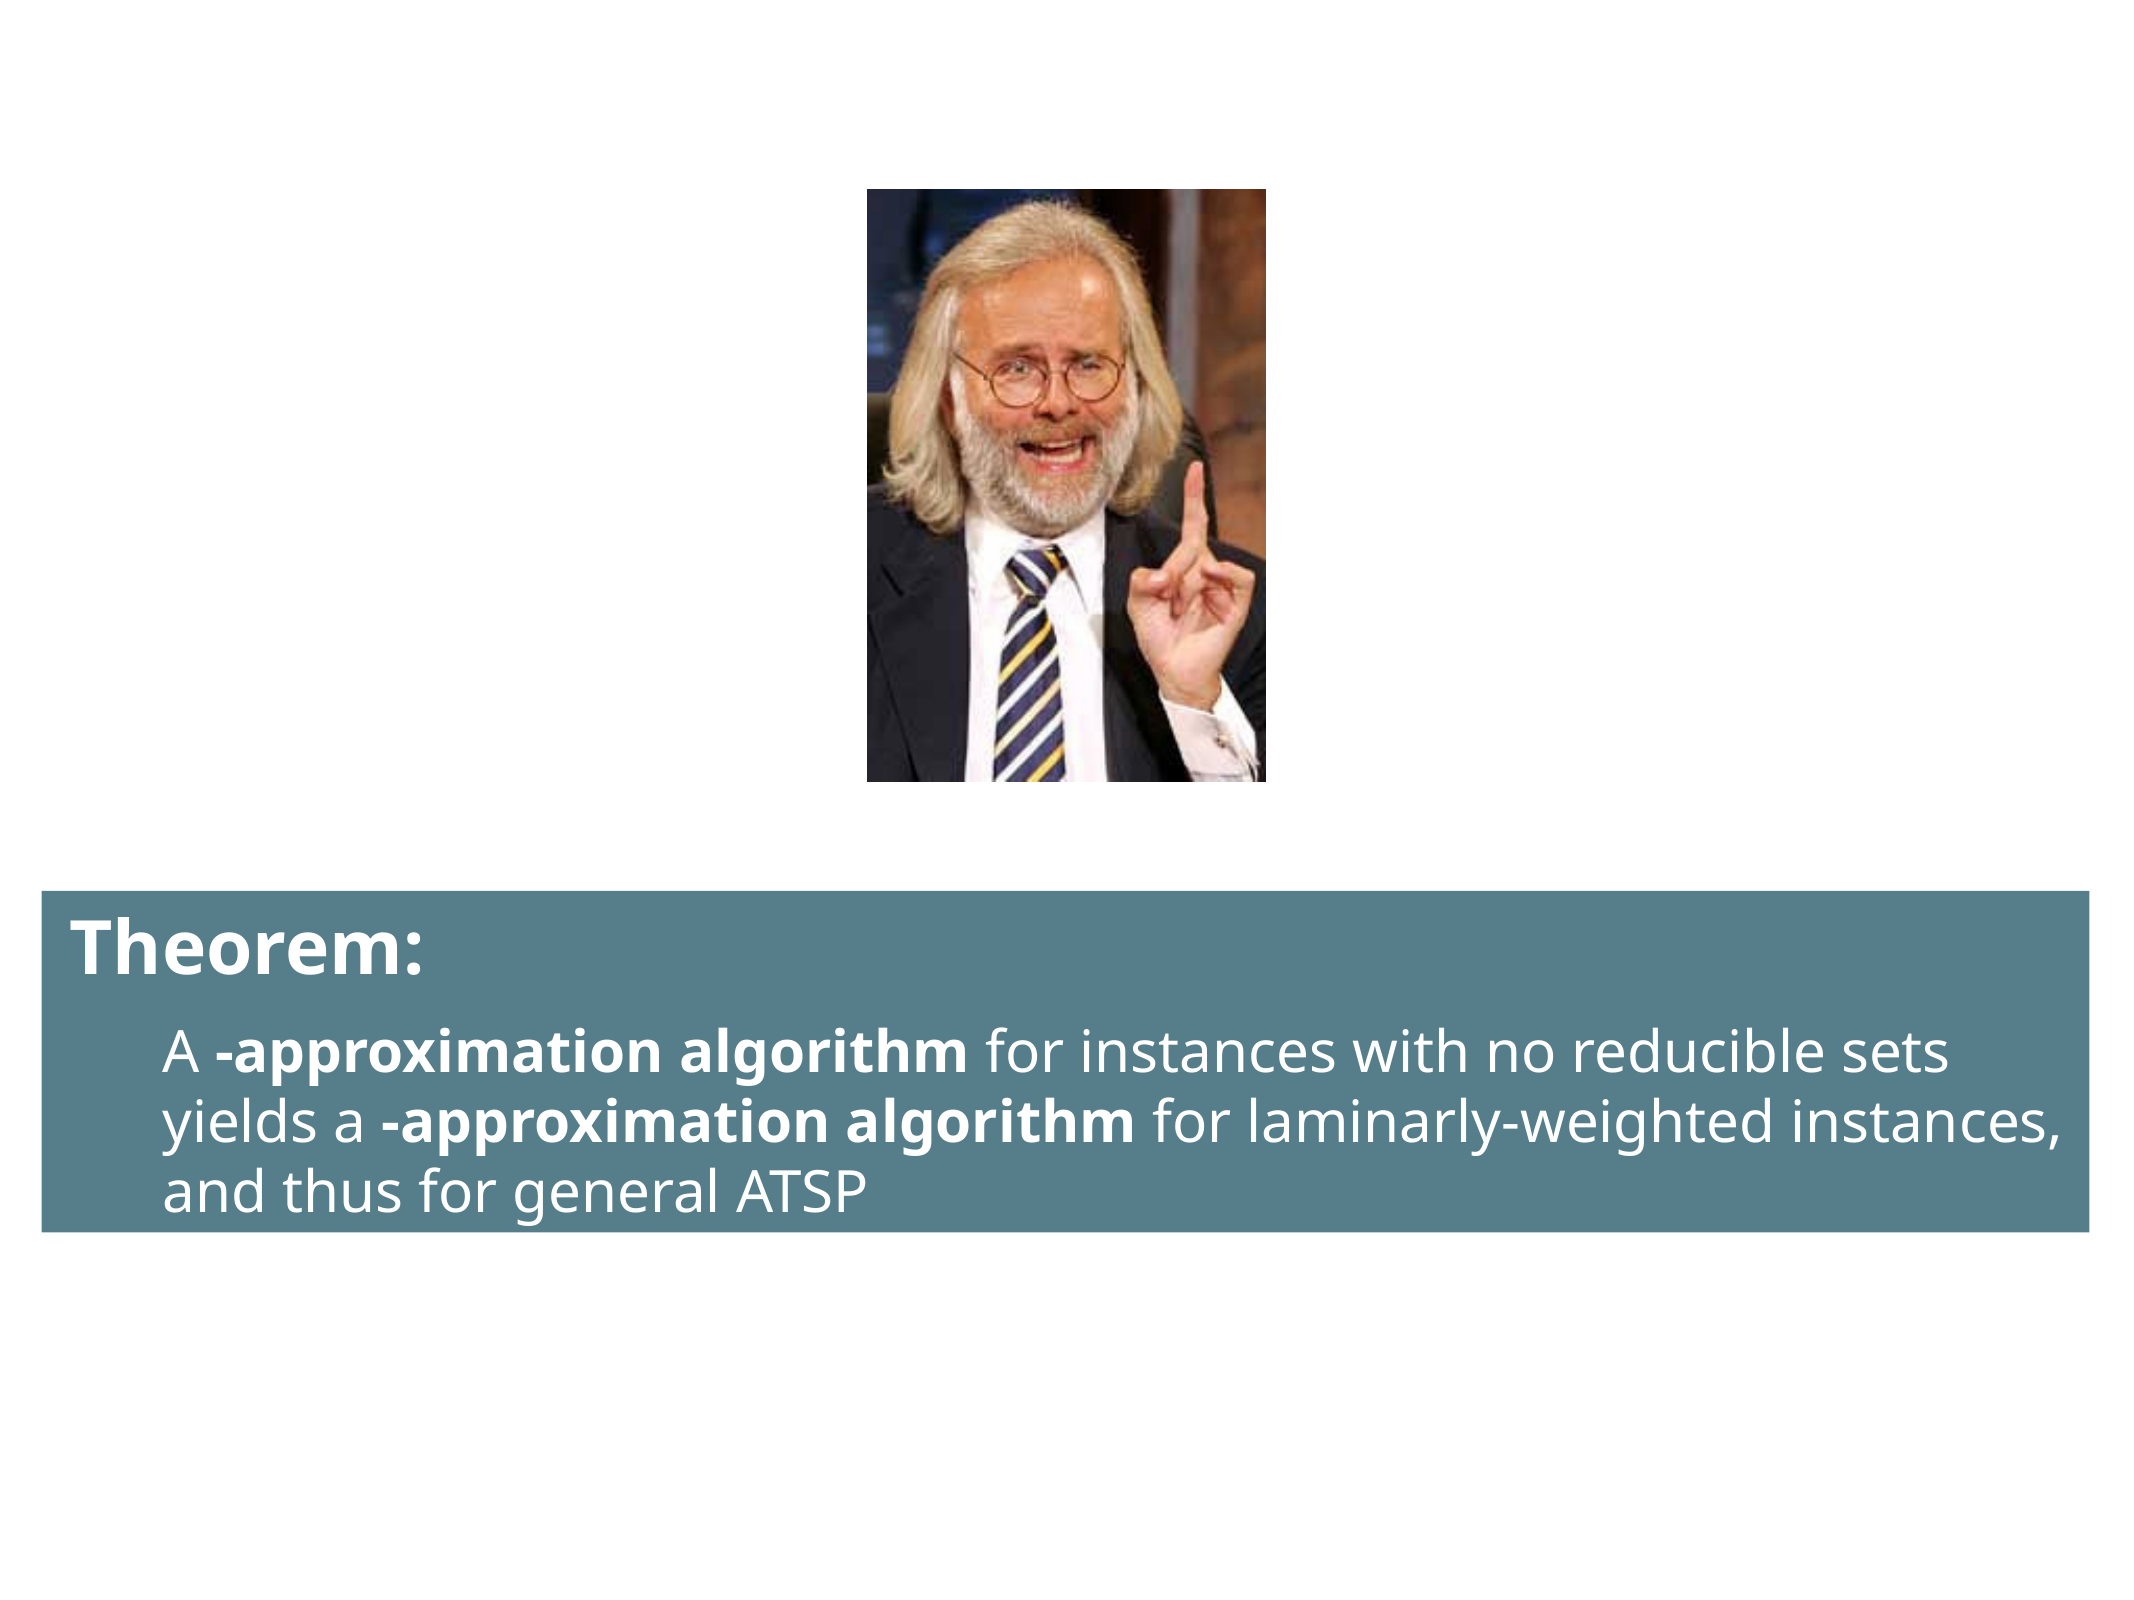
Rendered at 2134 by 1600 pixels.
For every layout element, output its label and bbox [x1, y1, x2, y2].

picture [867, 189, 1266, 782]
